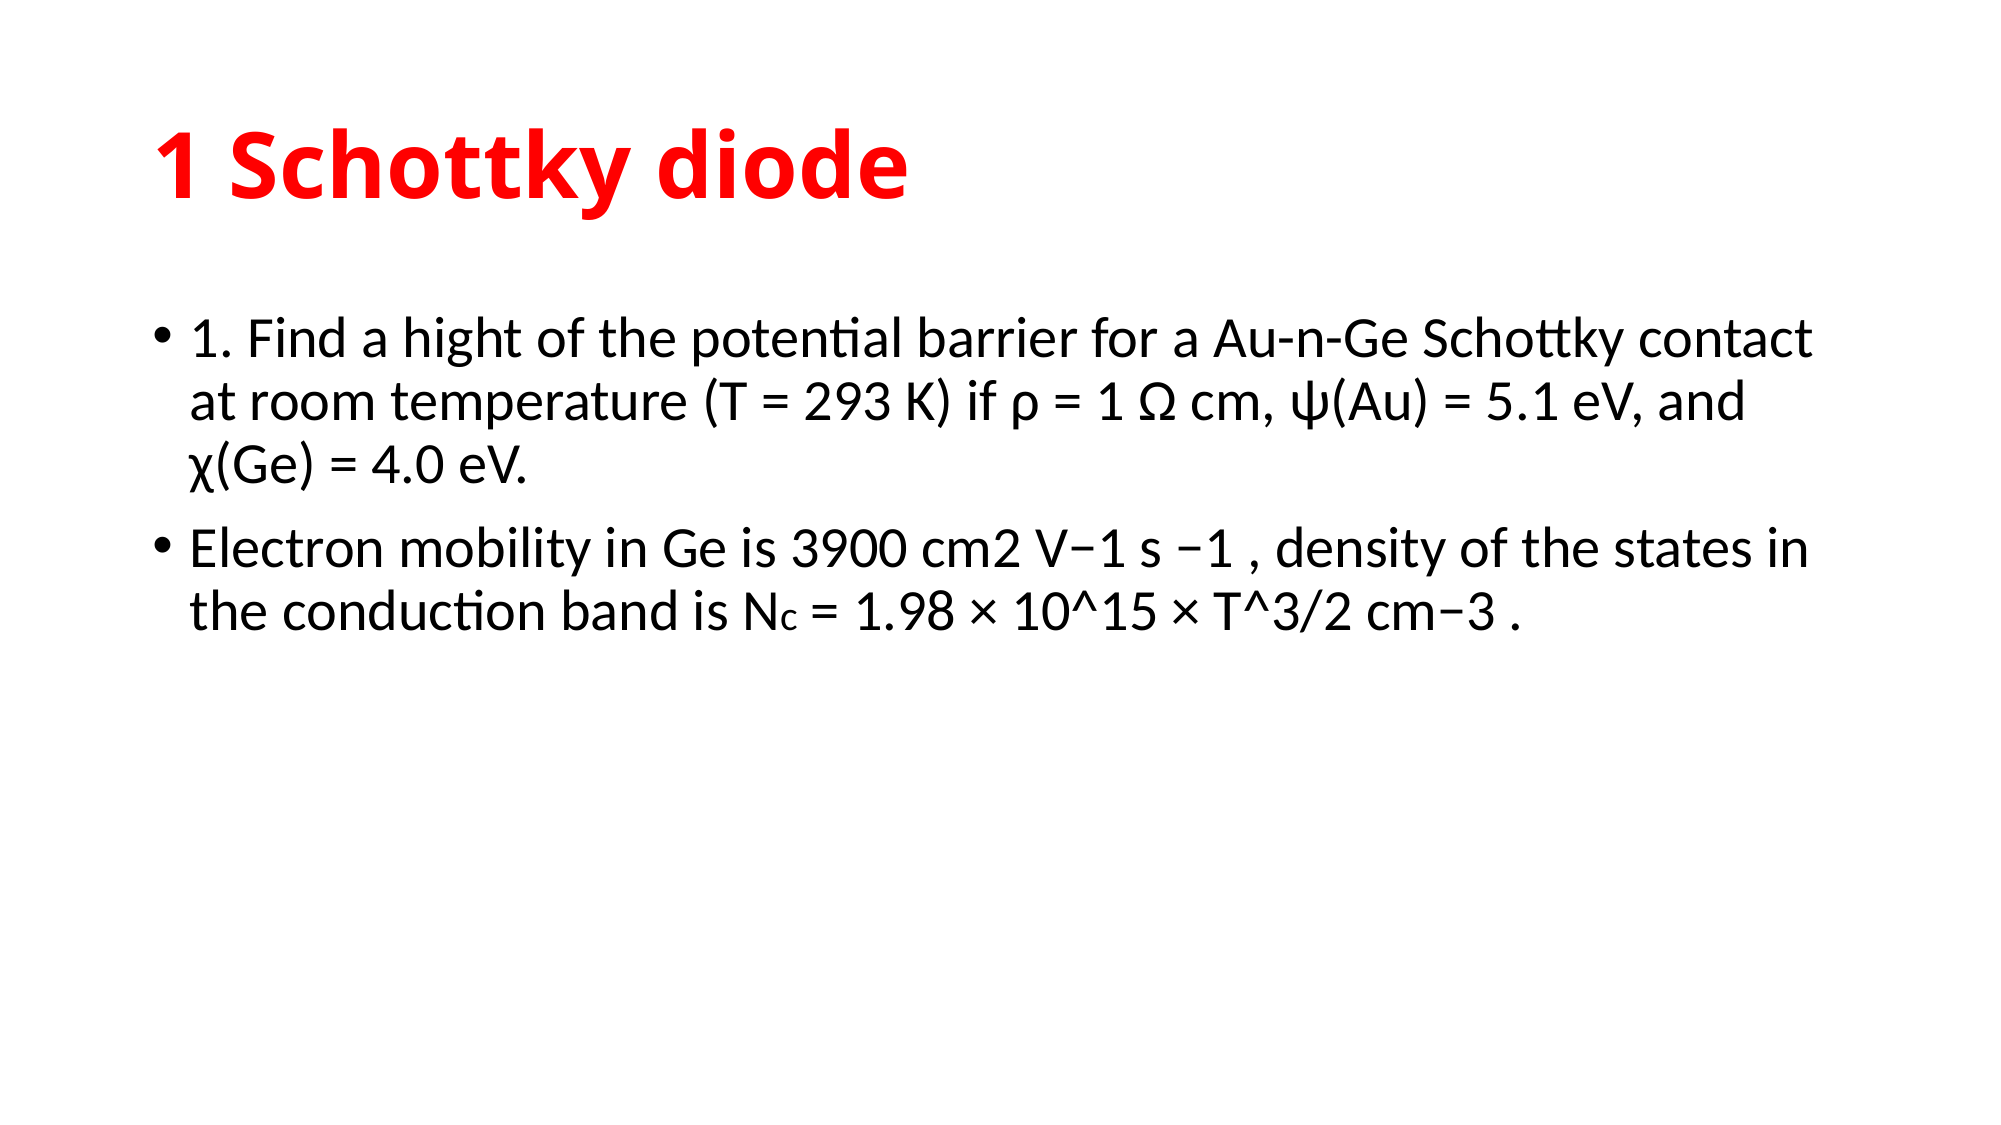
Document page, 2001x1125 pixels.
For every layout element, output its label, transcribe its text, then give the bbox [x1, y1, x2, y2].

list 1. Find a hight of the potential barrier for a Au-n-Ge Schottky contact at room temperature (T = 293 K) if ρ = 1 Ω cm, ψ(Au) = 5.1 eV, and χ(Ge) = 4.0 eV. Electron mobility in Ge is 3900 cm2 V−1 s −1 , density of the states in the conduction band is Nc = 1.98 × 10^15 × T^3/2 cm−3 . [137, 299, 1863, 1014]
title 1 Schottky diode [137, 59, 1863, 278]
